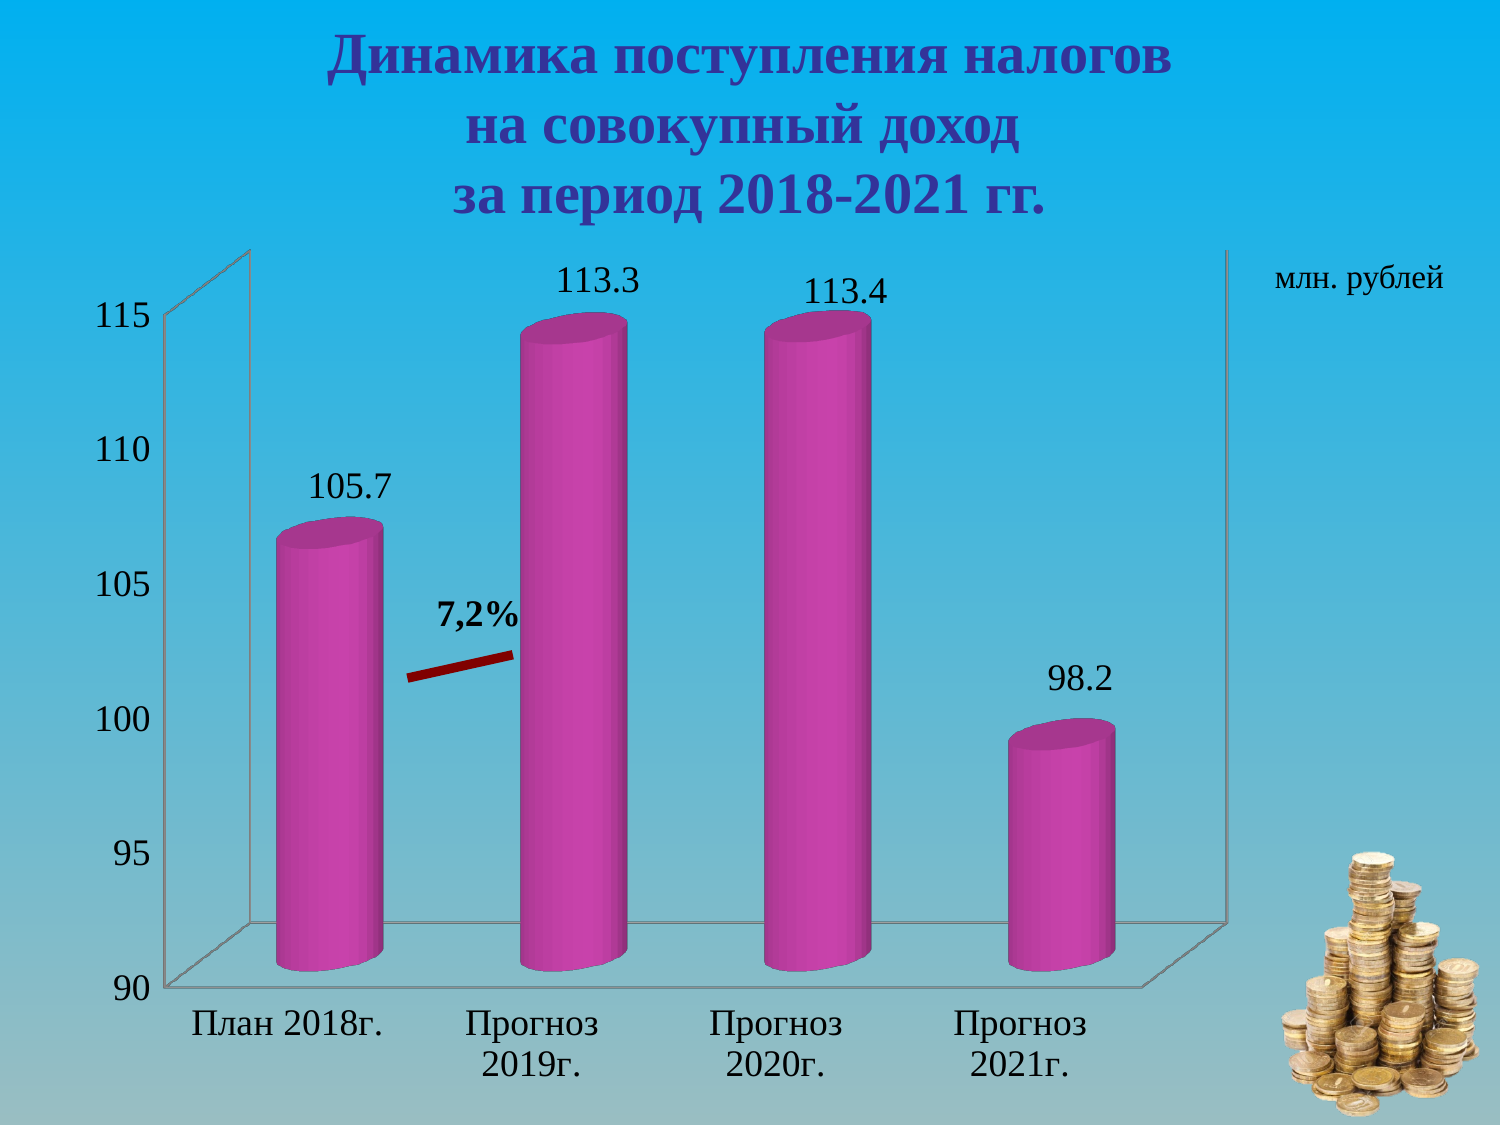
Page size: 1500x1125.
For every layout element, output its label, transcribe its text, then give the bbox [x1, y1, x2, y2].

list Динамика поступления налогов на совокупный доход за период 2018-2021 гг. [29, 7, 1471, 232]
text_box млн. рублей [1263, 255, 1459, 303]
picture [1257, 839, 1500, 1125]
chart [64, 231, 1259, 1102]
